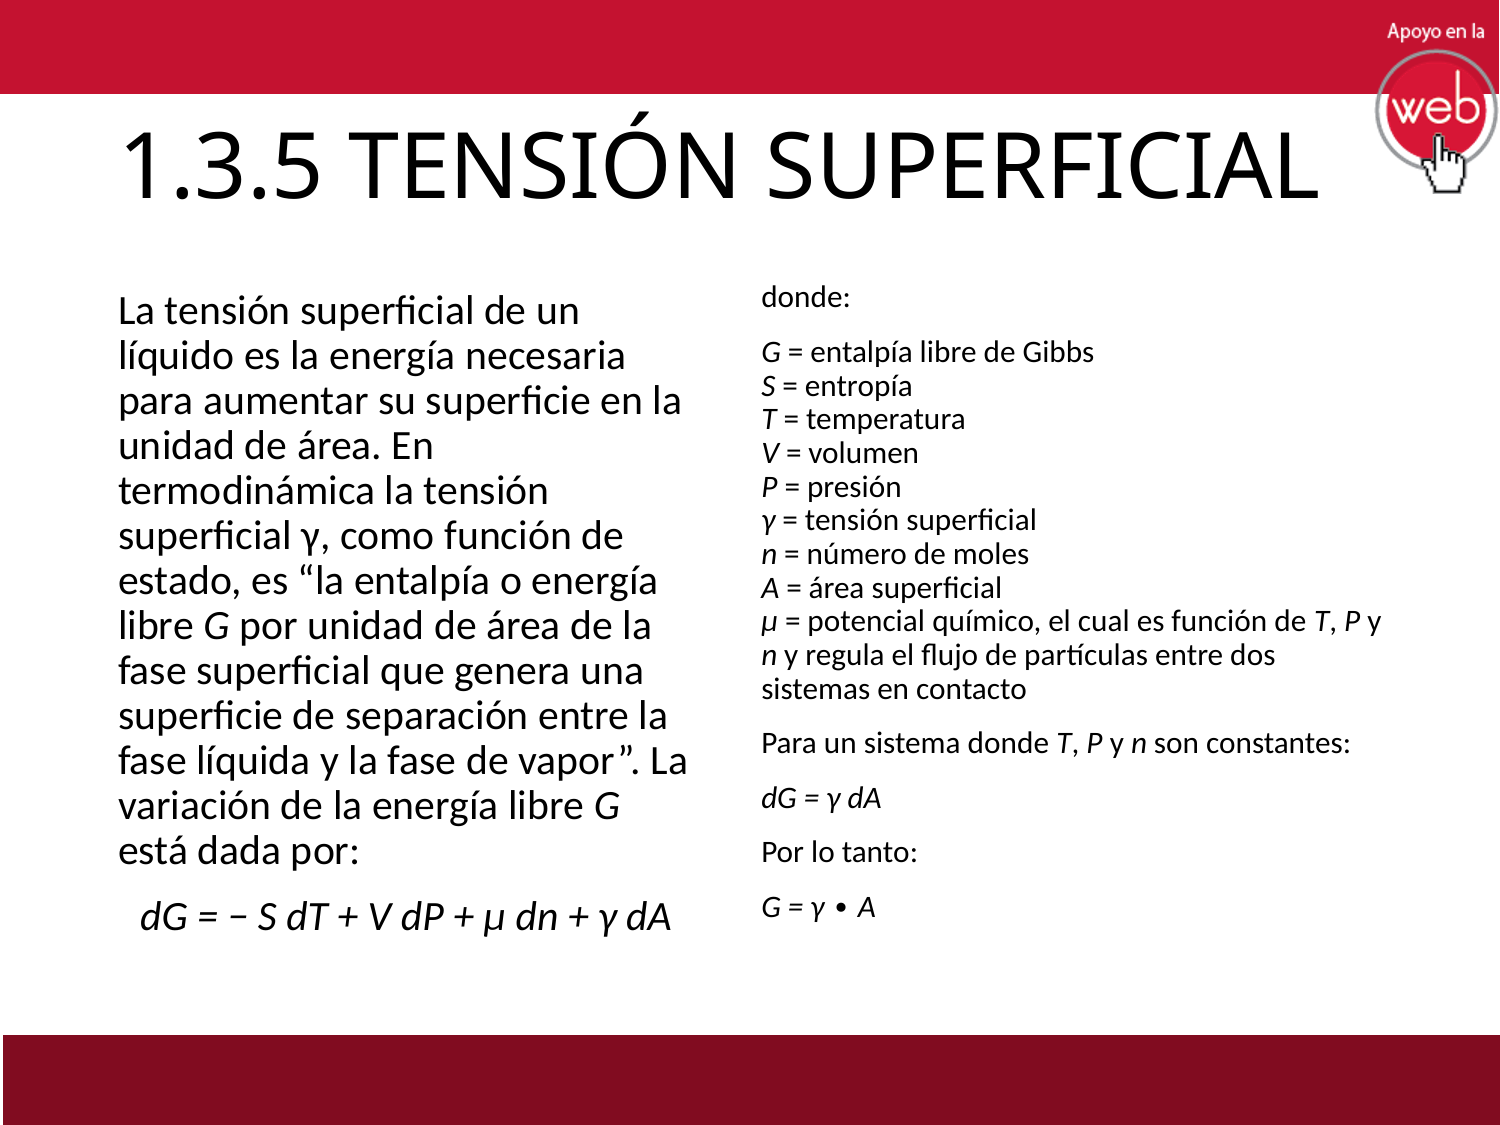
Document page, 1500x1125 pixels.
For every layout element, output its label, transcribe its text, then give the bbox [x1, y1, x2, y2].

title 1.3.5 TENSIÓN SUPERFICIAL [103, 59, 1397, 278]
picture [0, 0, 1500, 1125]
text_box donde: G = entalpía libre de Gibbs S = entropía T = temperatura V = volumen P = presión γ = tensión superficial n = número de moles A = área superficial μ = potencial químico, el cual es función de T, P y n y regula el flujo de partículas entre dos sistemas en contacto Para un sistema donde T, P y n son constantes: dG = γ dA Por lo tanto: G = γ ∙ A [749, 275, 1397, 811]
list La tensión superficial de un líquido es la energía necesaria para aumentar su superficie en la unidad de área. En termodinámica la tensión superficial γ, como función de estado, es “la entalpía o energía libre G por unidad de área de la fase superficial que genera una superficie de separación entre la fase líquida y la fase de vapor”. La variación de la energía libre G está dada por: dG = − S dT + V dP + μ dn + γ dA [103, 280, 710, 817]
